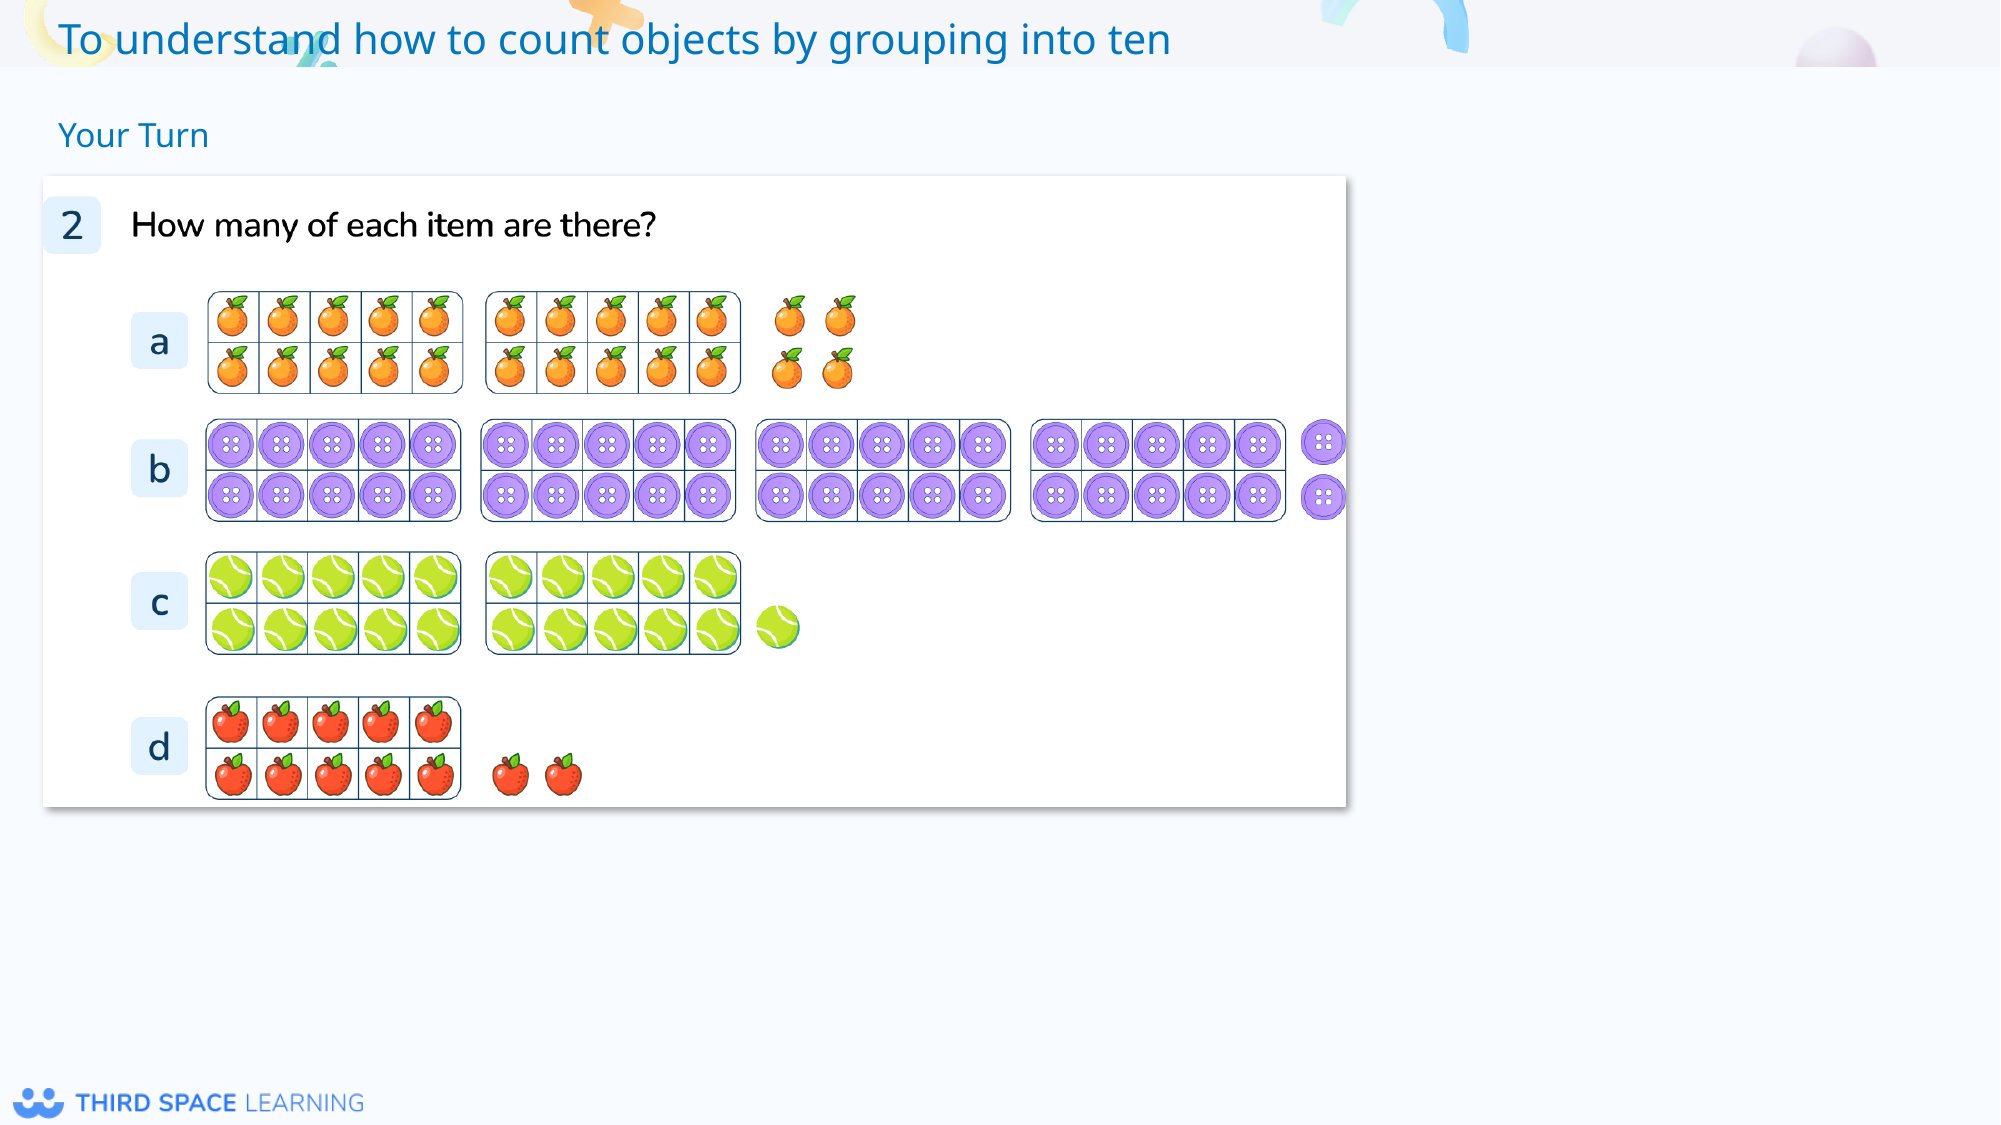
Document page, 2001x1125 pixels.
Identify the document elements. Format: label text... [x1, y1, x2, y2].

list Your Turn [43, 107, 489, 175]
picture [13, 1088, 365, 1119]
picture [0, 0, 2000, 67]
picture [42, 176, 1346, 807]
